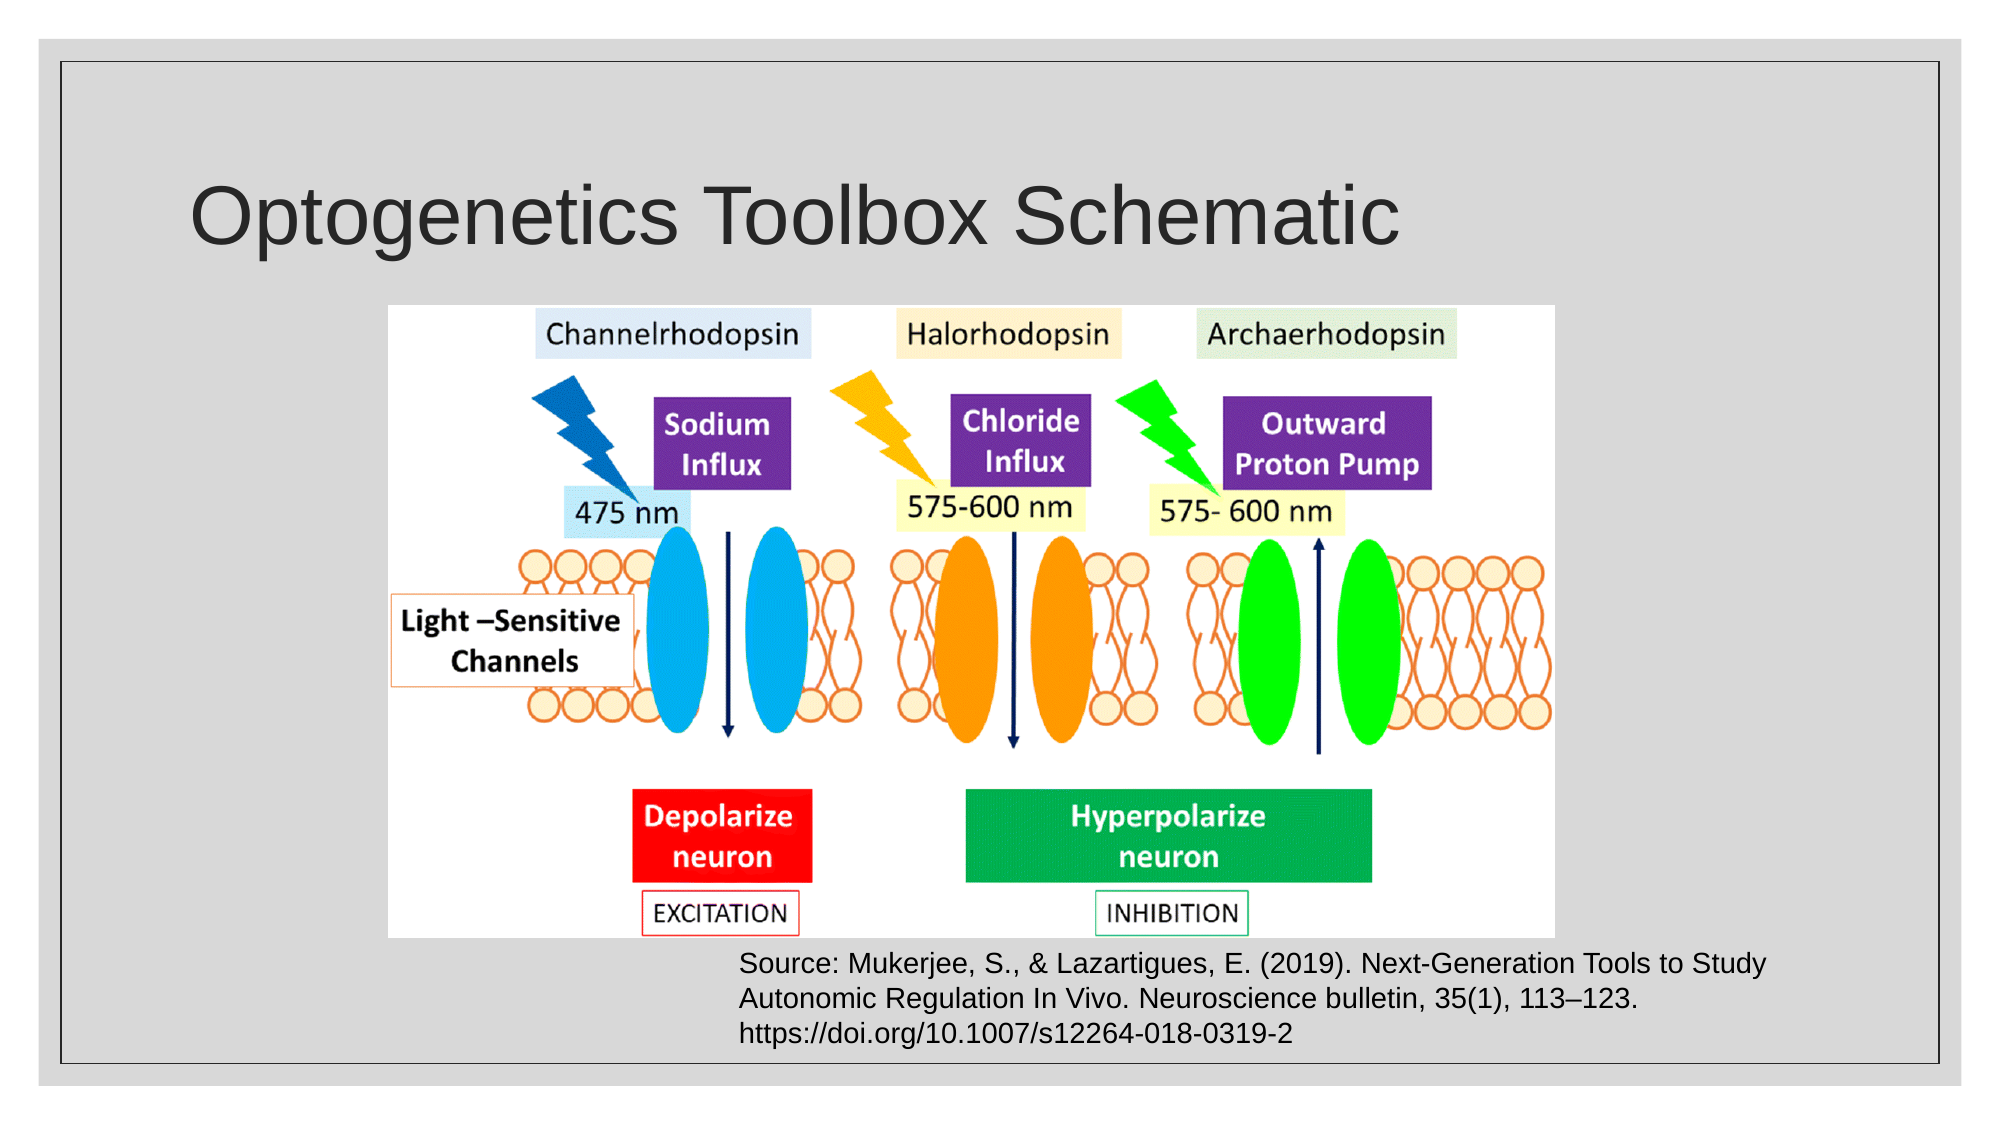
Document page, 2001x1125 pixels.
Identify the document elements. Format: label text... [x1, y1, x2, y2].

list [387, 305, 1555, 938]
text_box Source: Mukerjee, S., & Lazartigues, E. (2019). Next-Generation Tools to Study Autonomic Regulation In Vivo. Neuroscience bulletin, 35(1), 113–123. https://doi.org/10.1007/s12264-018-0319-2 [724, 937, 1902, 1057]
title Optogenetics Toolbox Schematic [174, 105, 1825, 331]
